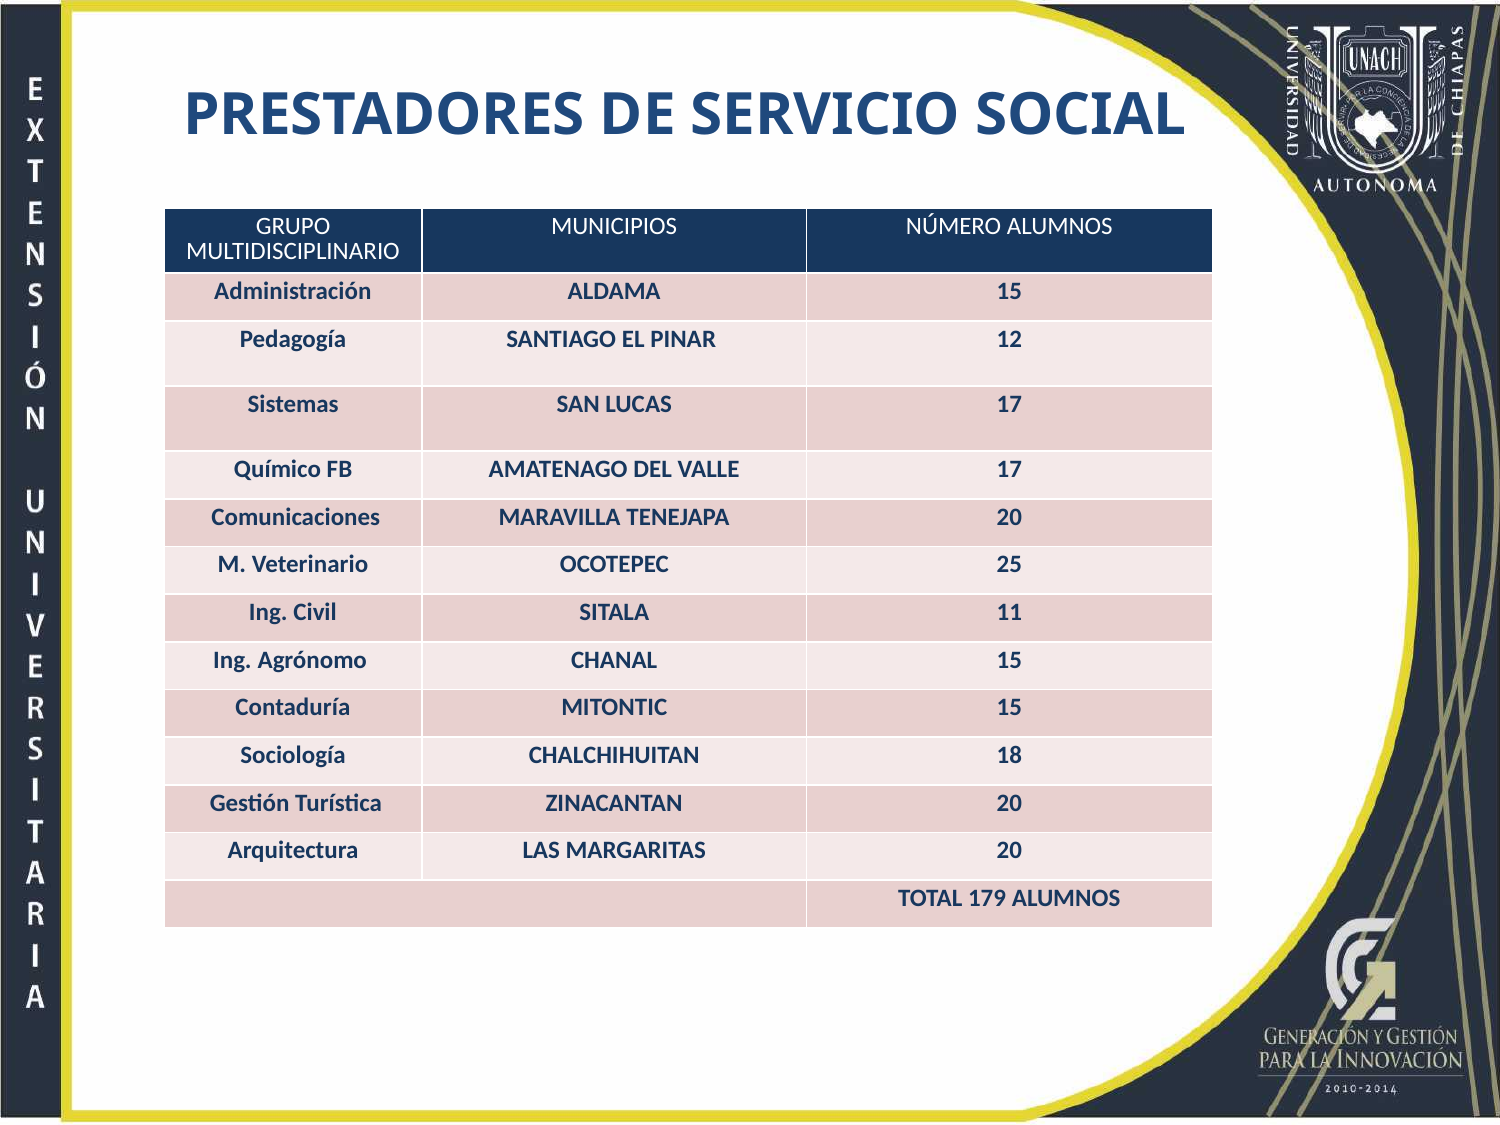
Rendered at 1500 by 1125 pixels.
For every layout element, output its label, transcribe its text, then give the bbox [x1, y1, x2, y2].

table_cell 12 [807, 322, 1212, 385]
table_cell TOTAL 179 ALUMNOS [807, 881, 1212, 927]
table_cell ZINACANTAN [423, 786, 806, 832]
table_cell MARAVILLA TENEJAPA [423, 500, 806, 546]
table_cell Comunicaciones [165, 500, 421, 546]
table_header MUNICIPIOS [423, 209, 806, 272]
table_cell Pedagogía [165, 322, 421, 385]
table_header NÚMERO ALUMNOS [807, 209, 1212, 272]
table_cell SAN LUCAS [423, 387, 806, 450]
table_cell ALDAMA [423, 274, 806, 320]
table_cell 20 [807, 833, 1212, 879]
table_cell Químico FB [165, 452, 421, 498]
table_cell SANTIAGO EL PINAR [423, 322, 806, 385]
table_cell CHANAL [423, 643, 806, 689]
table_cell Contaduría [165, 690, 421, 736]
table_cell 17 [807, 452, 1212, 498]
table_cell Ing. Civil [165, 595, 421, 641]
table_cell Gestión Turística [165, 786, 421, 832]
table_cell AMATENAGO DEL VALLE [423, 452, 806, 498]
table_cell 18 [807, 738, 1212, 784]
table_cell Sistemas [165, 387, 421, 450]
table_cell 25 [807, 547, 1212, 593]
table_cell 20 [807, 786, 1212, 832]
table_cell 20 [807, 500, 1212, 546]
table_cell 15 [807, 274, 1212, 320]
table_cell 15 [807, 643, 1212, 689]
table_cell OCOTEPEC [423, 547, 806, 593]
table_cell MITONTIC [423, 690, 806, 736]
table_cell CHALCHIHUITAN [423, 738, 806, 784]
table_cell 15 [807, 690, 1212, 736]
table_header GRUPO MULTIDISCIPLINARIO [165, 209, 421, 272]
table_cell 11 [807, 595, 1212, 641]
table_cell Ing. Agrónomo [165, 643, 421, 689]
table_cell Sociología [165, 738, 421, 784]
table_cell [165, 881, 806, 927]
text_box PRESTADORES DE SERVICIO SOCIAL [123, 68, 1247, 149]
picture [0, 1, 1500, 1125]
table_cell Administración [165, 274, 421, 320]
table_cell LAS MARGARITAS [423, 833, 806, 879]
table_cell M. Veterinario [165, 547, 421, 593]
table_cell Arquitectura [165, 833, 421, 879]
table_cell 17 [807, 387, 1212, 450]
table_cell SITALA [423, 595, 806, 641]
